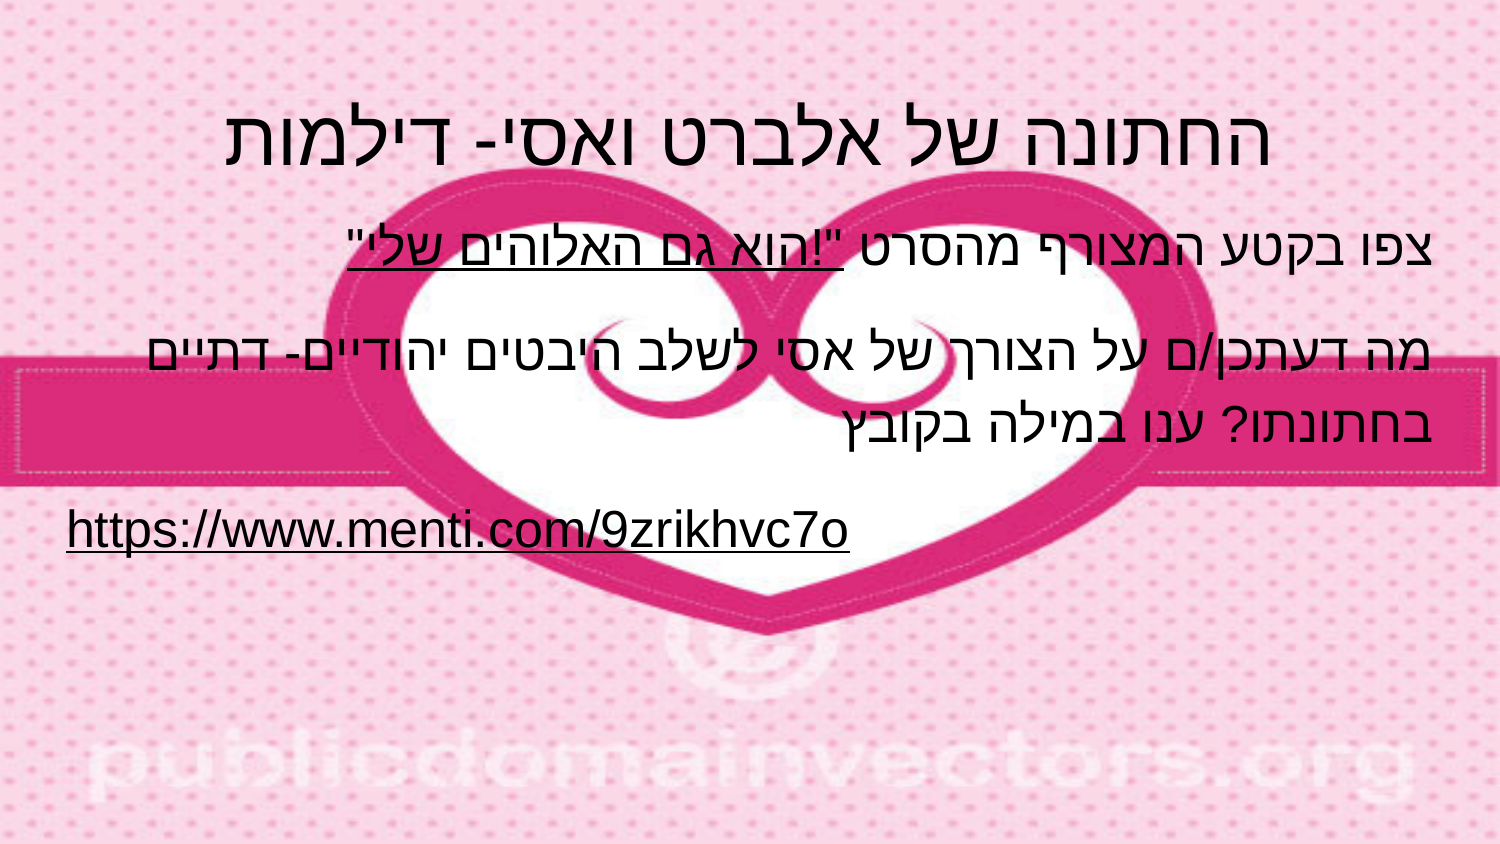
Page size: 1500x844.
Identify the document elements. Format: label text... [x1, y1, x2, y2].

list צפו בקטע המצורף מהסרט "הוא גם האלוהים שלי!" מה דעתכן/ם על הצורך של אסי לשלב היבטים יהודיים- דתיים בחתונתו? ענו במילה בקובץ https://www.menti.com/9zrikhvc7o [51, 189, 1449, 750]
picture [0, 0, 1500, 844]
title החתונה של אלברט ואסי- דילמות [51, 72, 1449, 167]
